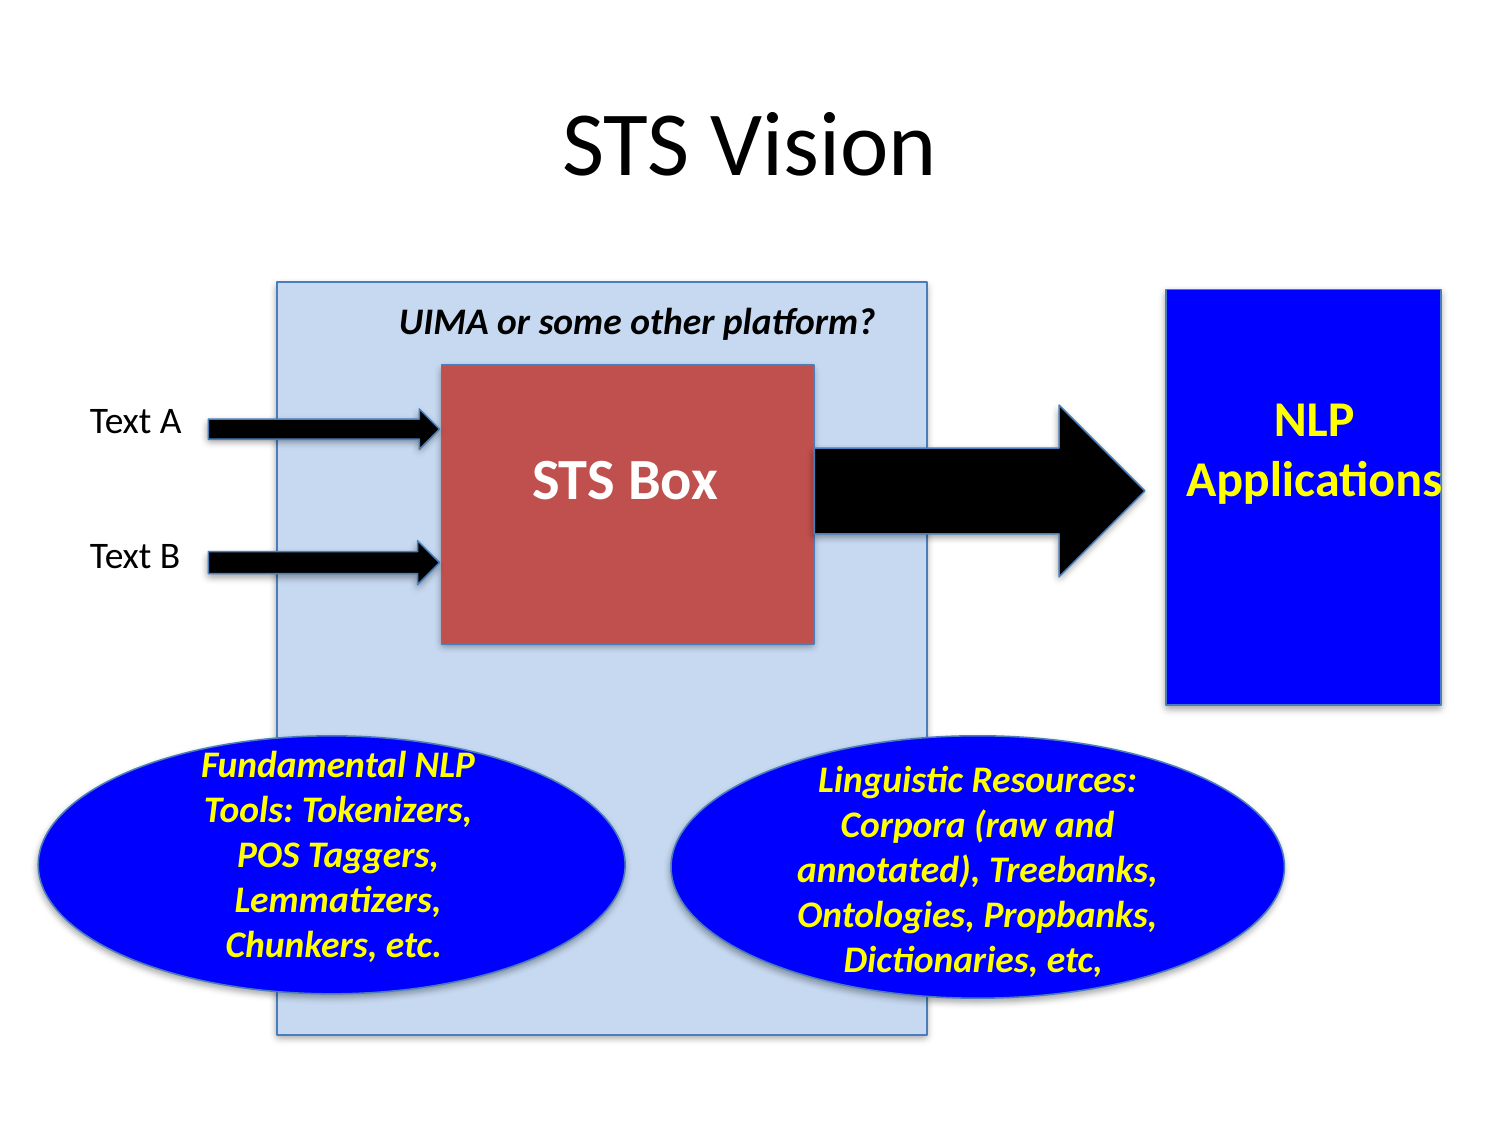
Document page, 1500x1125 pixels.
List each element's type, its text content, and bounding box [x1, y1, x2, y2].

text_box [276, 543, 928, 1036]
text_box [276, 445, 436, 553]
text_box [441, 395, 815, 645]
text_box [207, 539, 441, 586]
text_box [813, 404, 1146, 578]
text_box [207, 408, 441, 451]
text_box Text A [75, 388, 308, 449]
text_box STS Box [488, 433, 762, 519]
title STS Vision [75, 45, 1425, 233]
text_box [1165, 289, 1442, 378]
text_box [276, 281, 928, 446]
text_box [37, 757, 166, 973]
text_box [169, 973, 495, 995]
text_box UIMA or some other platform? [384, 289, 927, 395]
text_box [511, 761, 626, 968]
text_box Text B [75, 523, 308, 584]
text_box [1165, 514, 1442, 706]
text_box Linguistic Resources: Corpora (raw and annotated), Treebanks, Ontologies, Propbanks, Dictionaries, etc, [670, 735, 1286, 999]
text_box Fundamental NLP Tools: Tokenizers, POS Taggers, Lemmatizers, Chunkers, etc. [166, 732, 511, 973]
text_box NLP Applications [1165, 378, 1463, 514]
